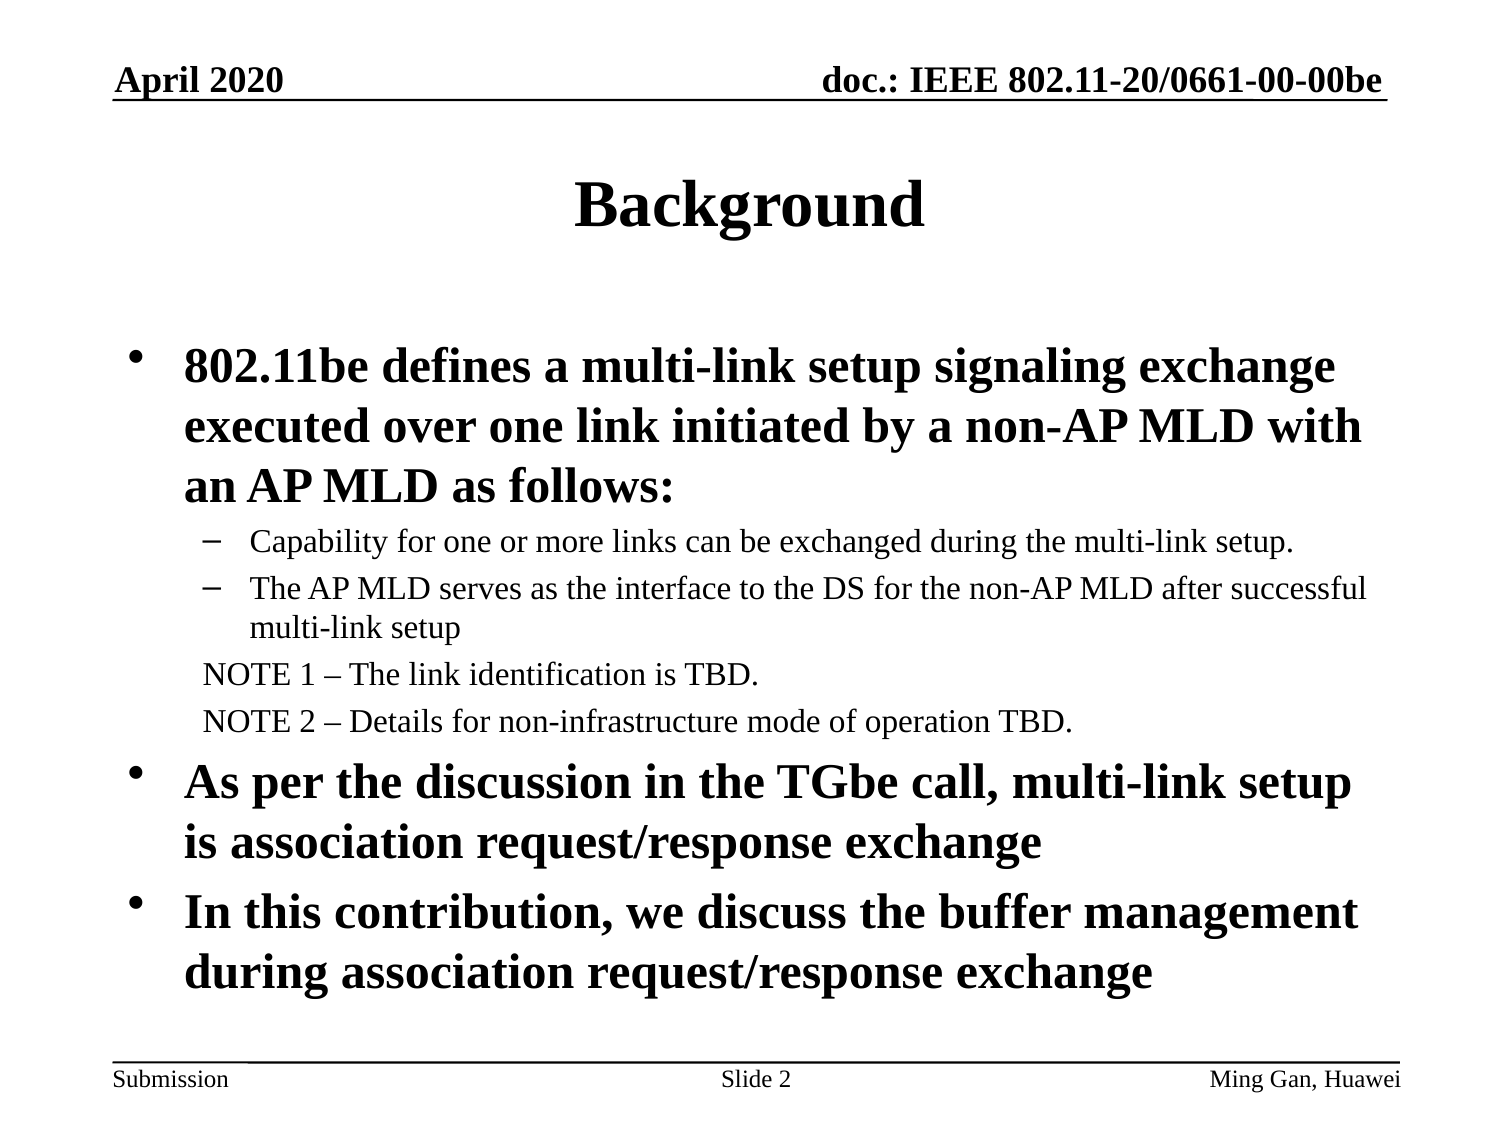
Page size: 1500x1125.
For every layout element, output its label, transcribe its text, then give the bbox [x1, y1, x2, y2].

title Background [112, 112, 1388, 288]
slide_number Slide 2 [712, 1061, 800, 1093]
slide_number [114, 54, 286, 101]
footer Ming Gan, Huawei [1206, 1061, 1402, 1093]
list 802.11be defines a multi-link setup signaling exchange executed over one link initiated by a non-AP MLD with an AP MLD as follows: Capability for one or more links can be exchanged during the multi-link setup. The AP MLD serves as the interface to the DS for the non-AP MLD after successful multi-link setup NOTE 1 – The link identification is TBD. NOTE 2 – Details for non-infrastructure mode of operation TBD. As per the discussion in the TGbe call, multi-link setup is association request/response exchange In this contribution, we discuss the buffer management during association request/response exchange [112, 324, 1388, 1001]
